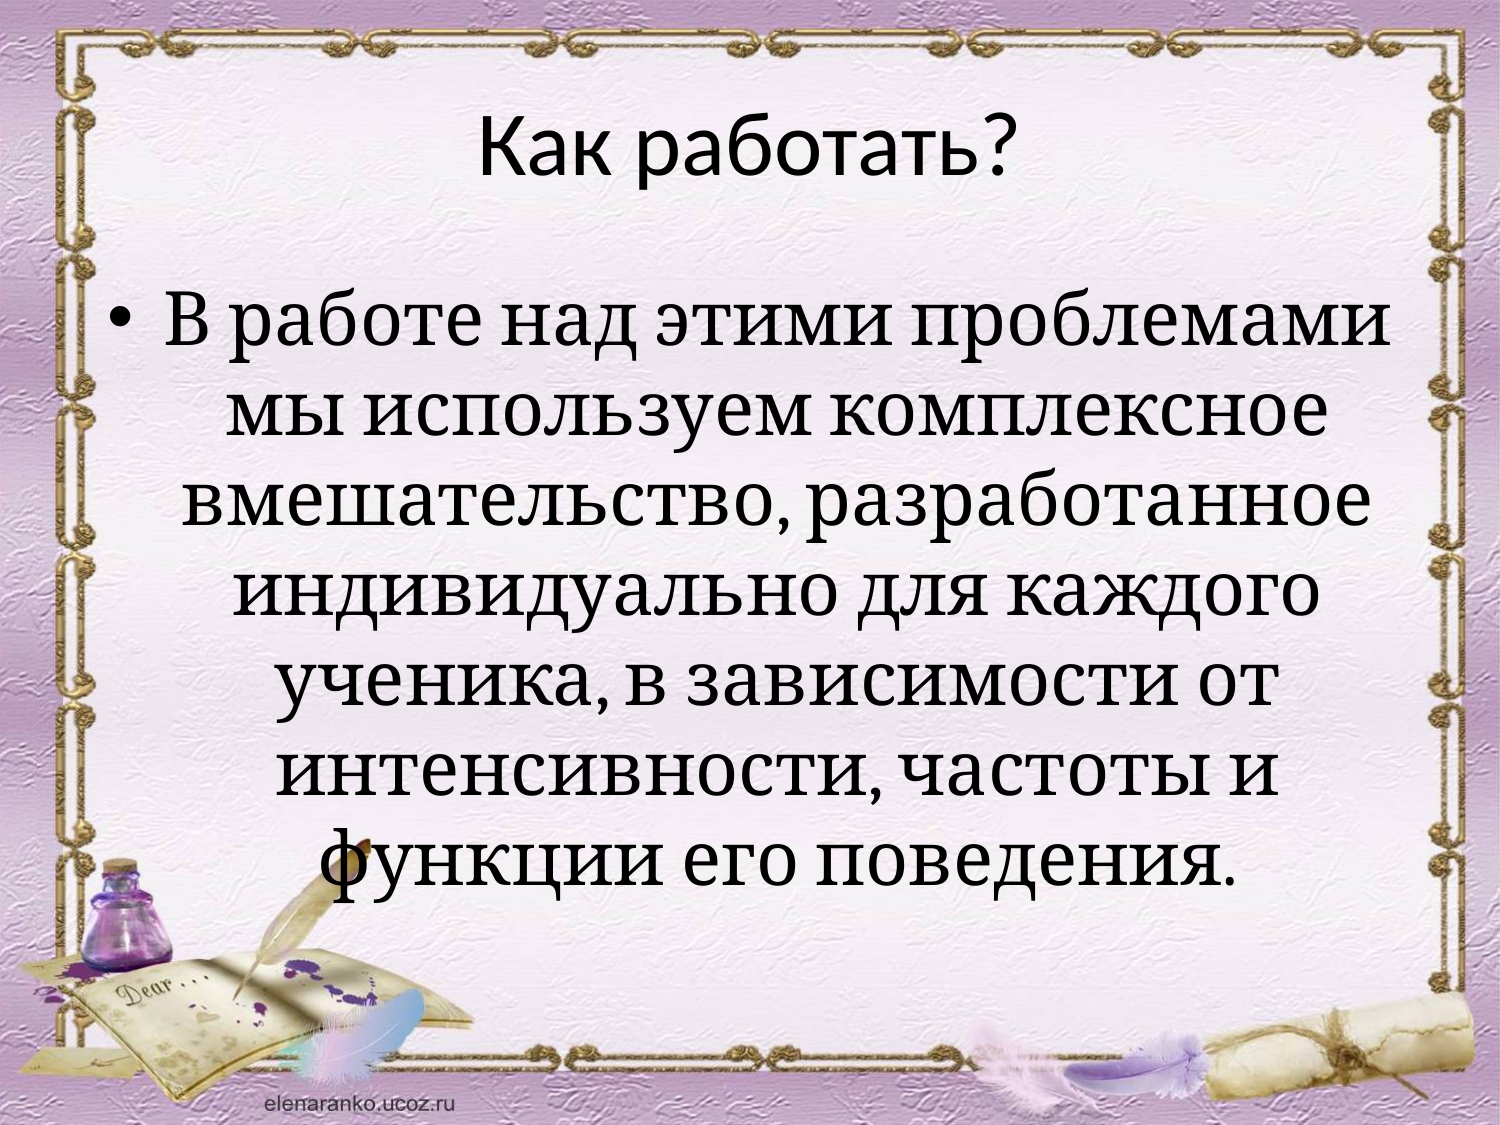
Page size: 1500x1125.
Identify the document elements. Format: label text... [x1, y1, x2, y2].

title Как работать? [75, 45, 1425, 233]
list В работе над этими проблемами мы используем комплексное вмешательство, разработанное индивидуально для каждого ученика, в зависимости от интенсивности, частоты и функции его поведения. [75, 262, 1425, 1005]
picture [0, 0, 1500, 1125]
